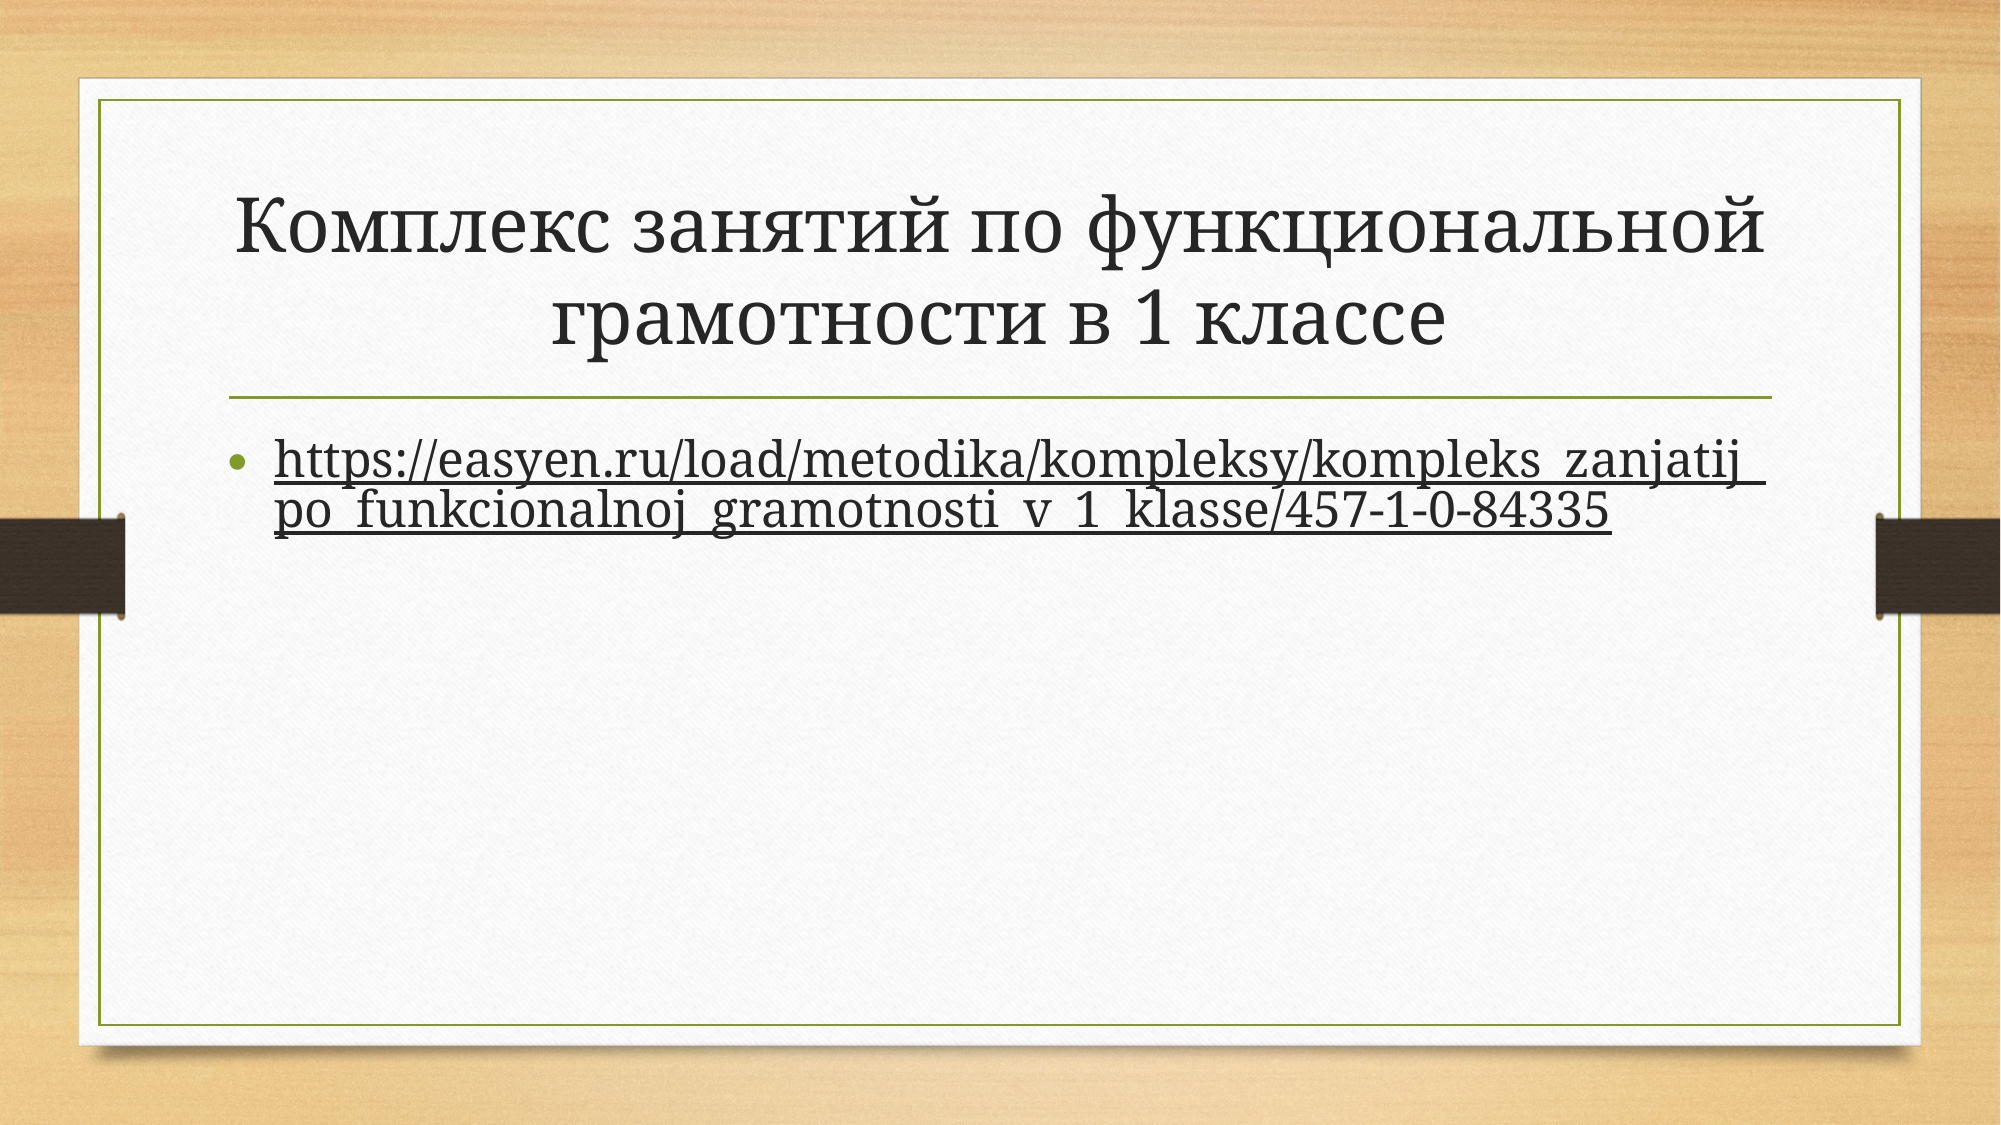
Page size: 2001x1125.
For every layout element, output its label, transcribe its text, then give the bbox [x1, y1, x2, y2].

title Комплекс занятий по функциональной грамотности в 1 классе [212, 161, 1788, 375]
picture [0, 0, 2001, 1125]
list https://easyen.ru/load/metodika/kompleksy/kompleks_zanjatij_po_funkcionalnoj_gramotnosti_v_1_klasse/457-1-0-84335 [212, 419, 1788, 964]
